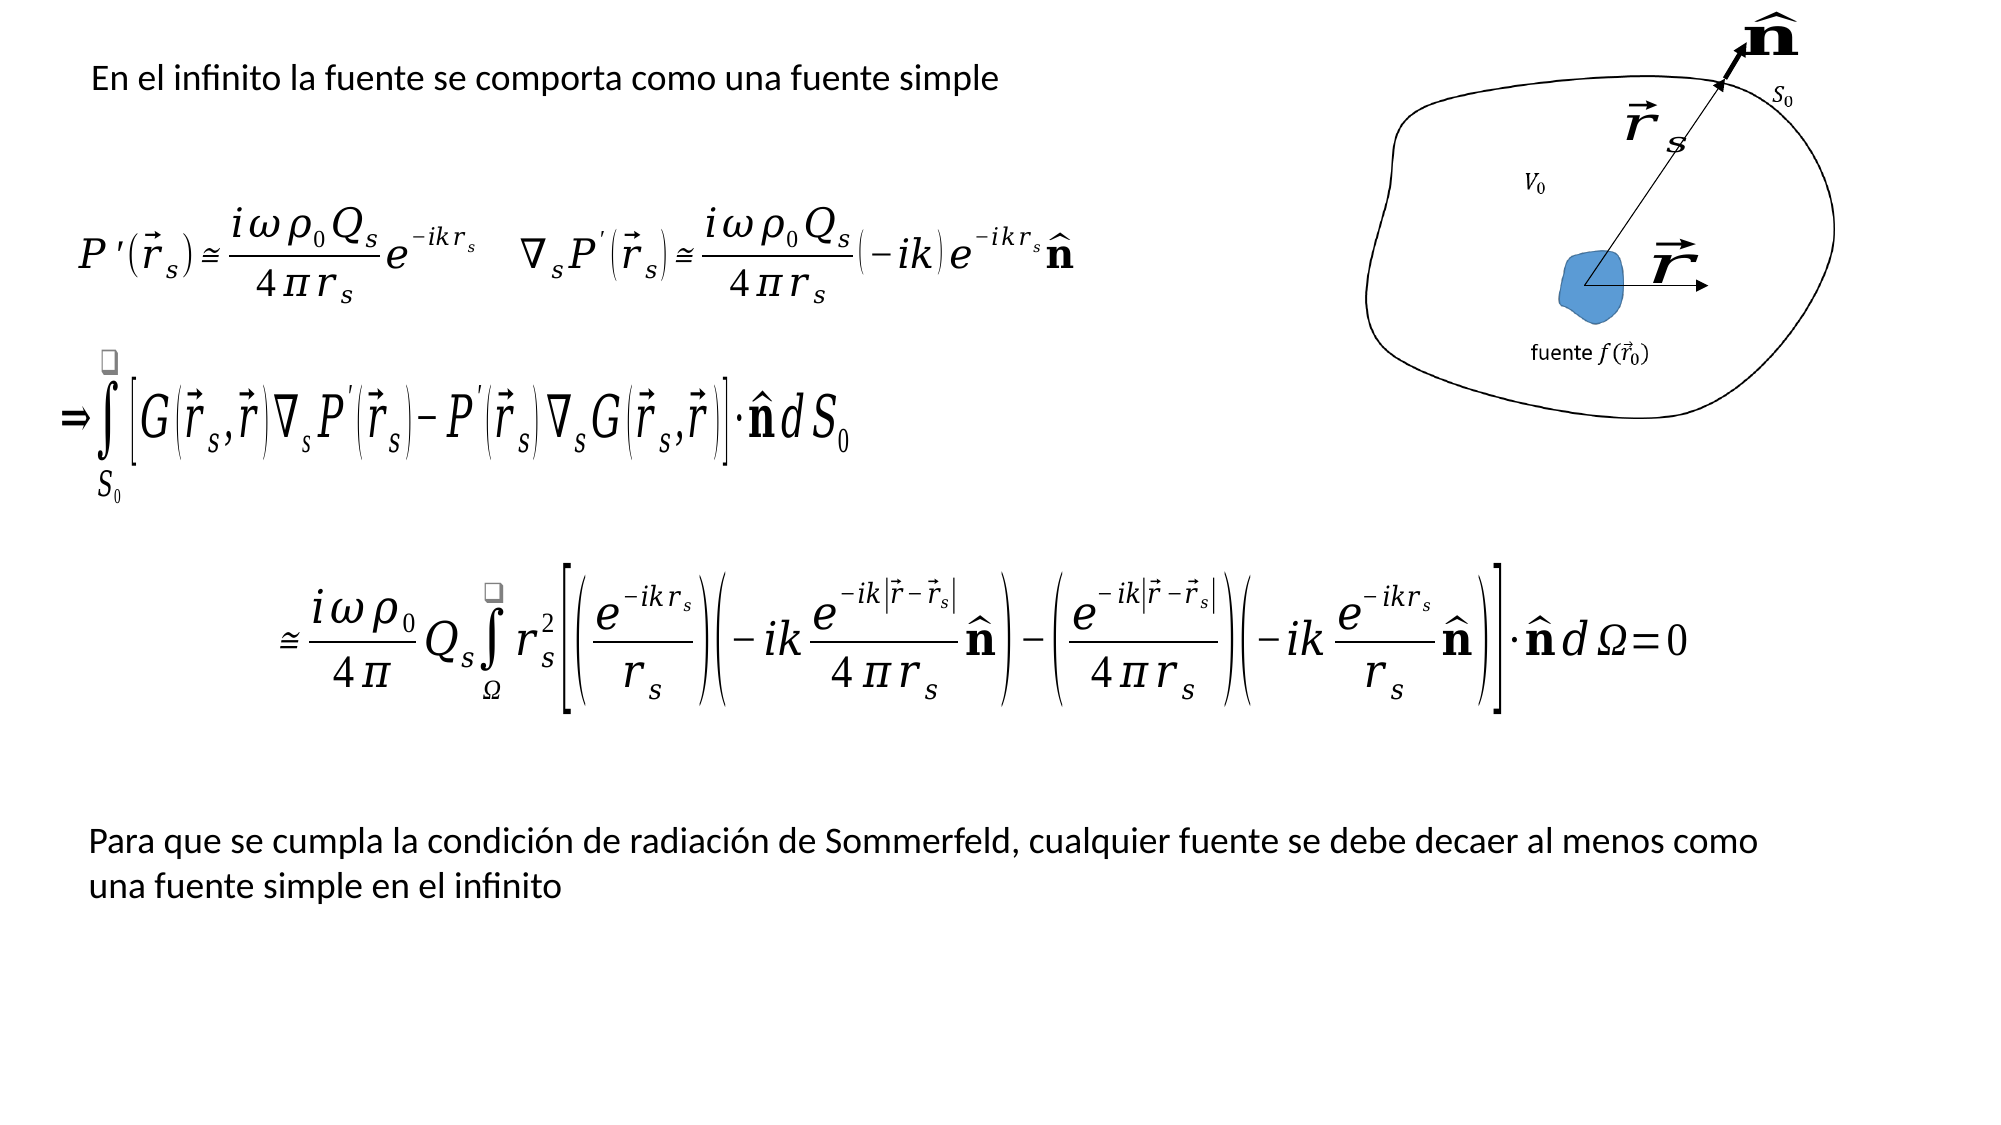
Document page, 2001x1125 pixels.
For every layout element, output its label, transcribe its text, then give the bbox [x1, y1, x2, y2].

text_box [1584, 78, 1725, 286]
text_box En el infinito la fuente se comporta como una fuente simple [76, 45, 1328, 105]
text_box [1724, 42, 1747, 79]
text_box Para que se cumpla la condición de radiación de Sommerfeld, cualquier fuente se debe decaer al menos como una fuente simple en el infinito [73, 808, 1806, 914]
picture [1364, 75, 1835, 419]
